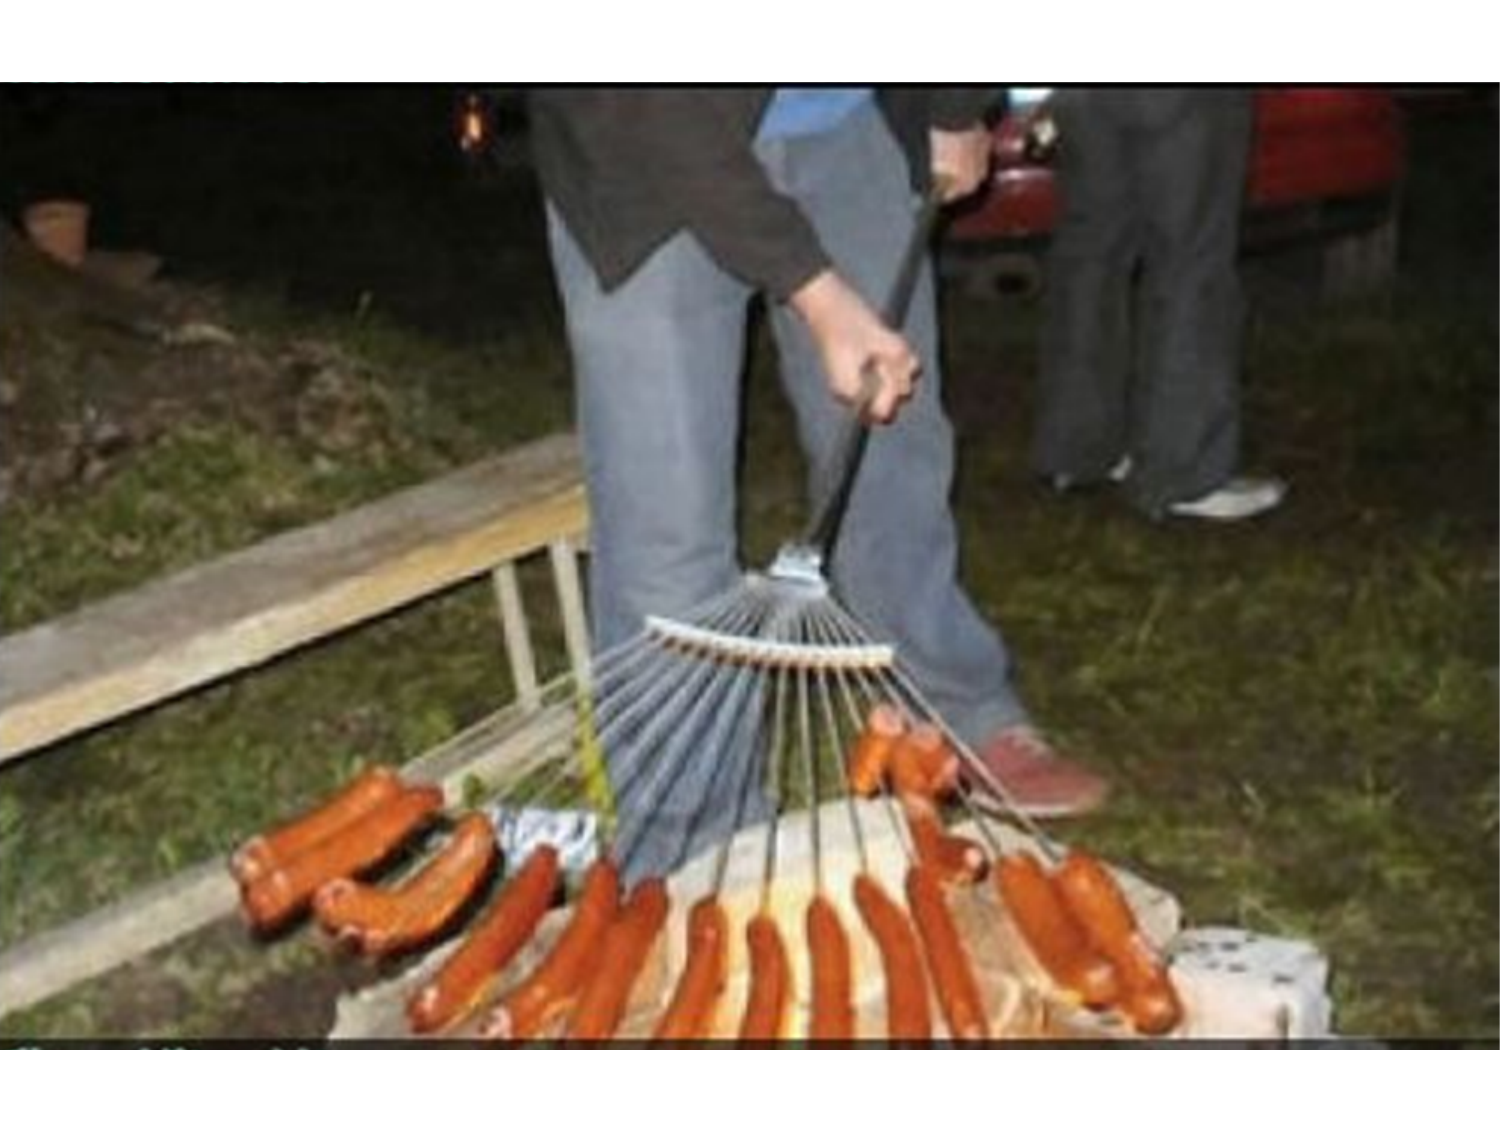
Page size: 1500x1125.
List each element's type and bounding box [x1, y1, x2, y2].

picture [0, 81, 1500, 1051]
